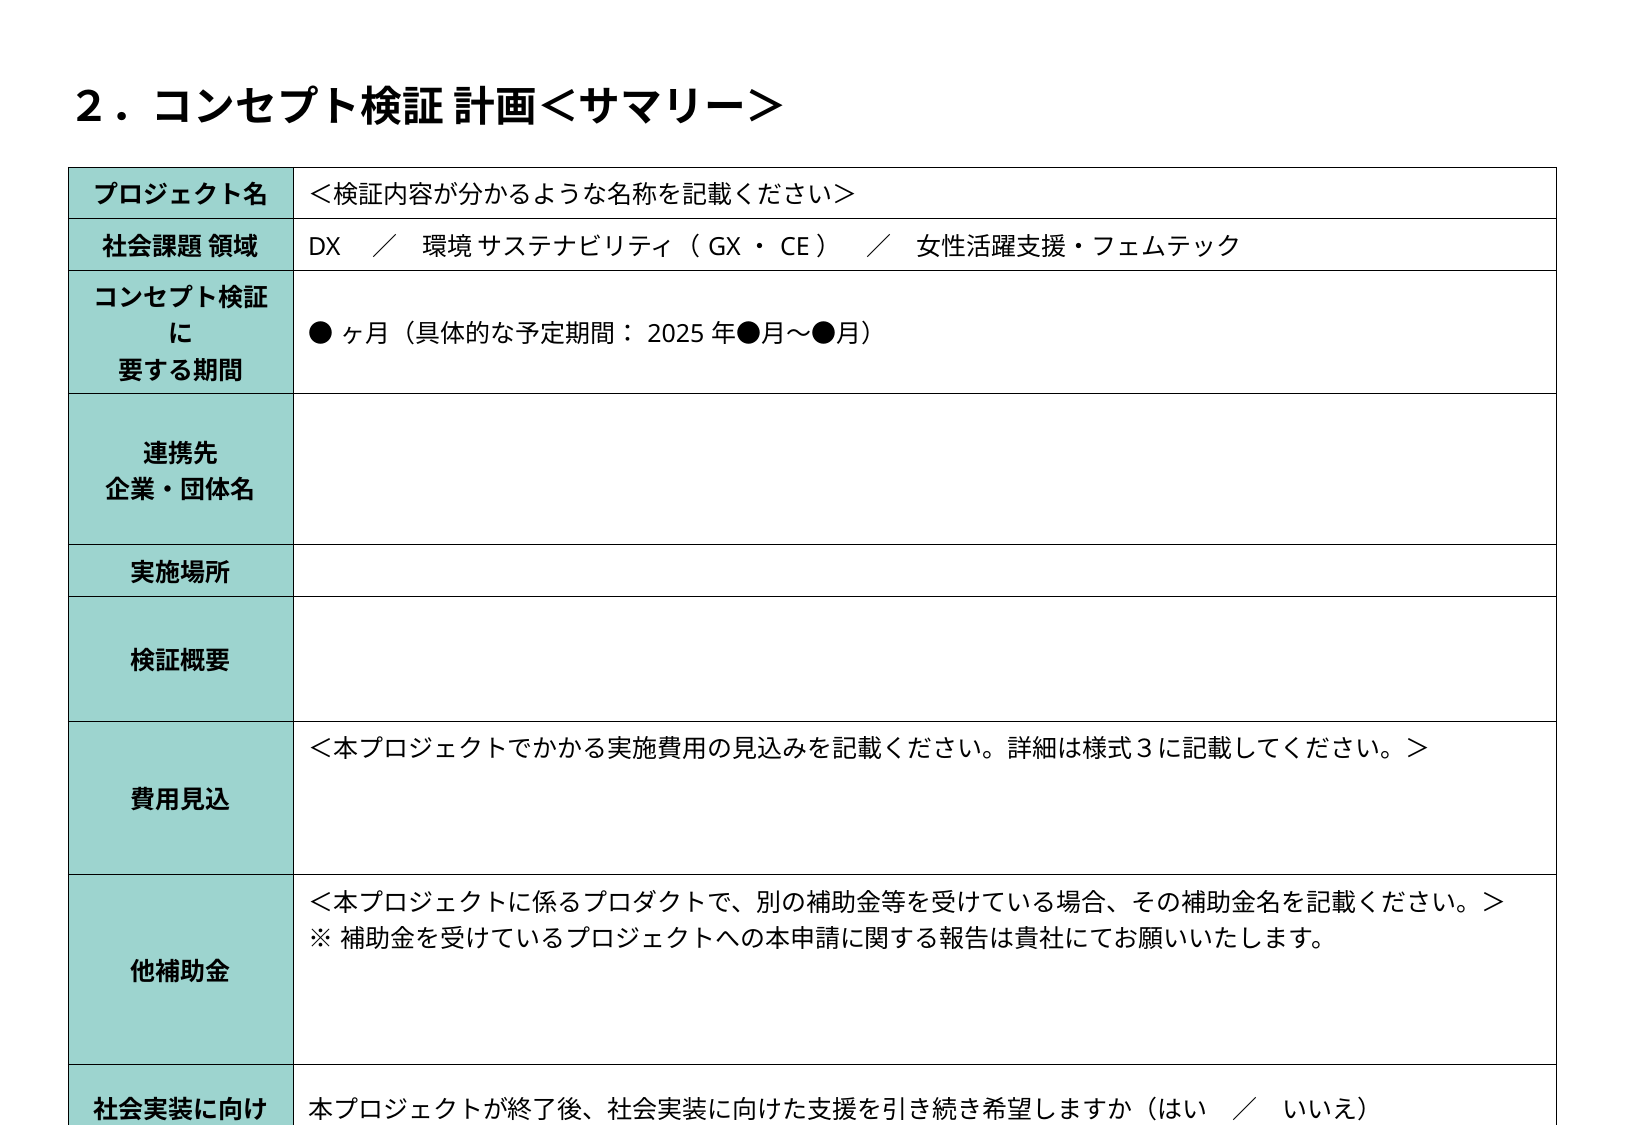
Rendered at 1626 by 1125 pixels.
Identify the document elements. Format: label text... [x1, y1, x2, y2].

table_cell 本プロジェクトが終了後、社会実装に向けた支援を引き続き希望しますか（はい ／ いいえ） （ピッチイベントなどを開催予定です） [294, 1065, 1556, 1125]
table_header ＜検証内容が分かるような名称を記載ください＞ [294, 168, 1556, 218]
table_cell DX ／ 環境 サステナビリティ（GX・CE） ／ 女性活躍支援・フェムテック [294, 219, 1556, 270]
table_header プロジェクト名 [69, 168, 293, 218]
table_cell [294, 597, 1556, 721]
table_cell [294, 545, 1556, 596]
table_cell 社会実装に向けて [69, 1065, 293, 1125]
table_cell ＜本プロジェクトに係るプロダクトで、別の補助金等を受けている場合、その補助金名を記載ください。＞ ※補助金を受けているプロジェクトへの本申請に関する報告は貴社にてお願いいたします。 [294, 875, 1556, 1064]
table_cell 社会課題 領域 [69, 219, 293, 270]
table_cell 実施場所 [69, 545, 293, 596]
table_cell ＜本プロジェクトでかかる実施費用の見込みを記載ください。詳細は様式３に記載してください。＞ [294, 722, 1556, 874]
table_cell 連携先 企業・団体名 [69, 394, 293, 544]
table_cell 検証概要 [69, 597, 293, 721]
title ２．コンセプト検証 計画＜サマリー＞ [68, 22, 1557, 130]
table_cell [294, 394, 1556, 544]
table_cell 費用見込 [69, 722, 293, 874]
table_cell コンセプト検証に 要する期間 [69, 271, 293, 393]
table_cell 他補助金 [69, 875, 293, 1064]
table_cell ●ヶ月（具体的な予定期間：2025年●月～●月） [294, 271, 1556, 393]
